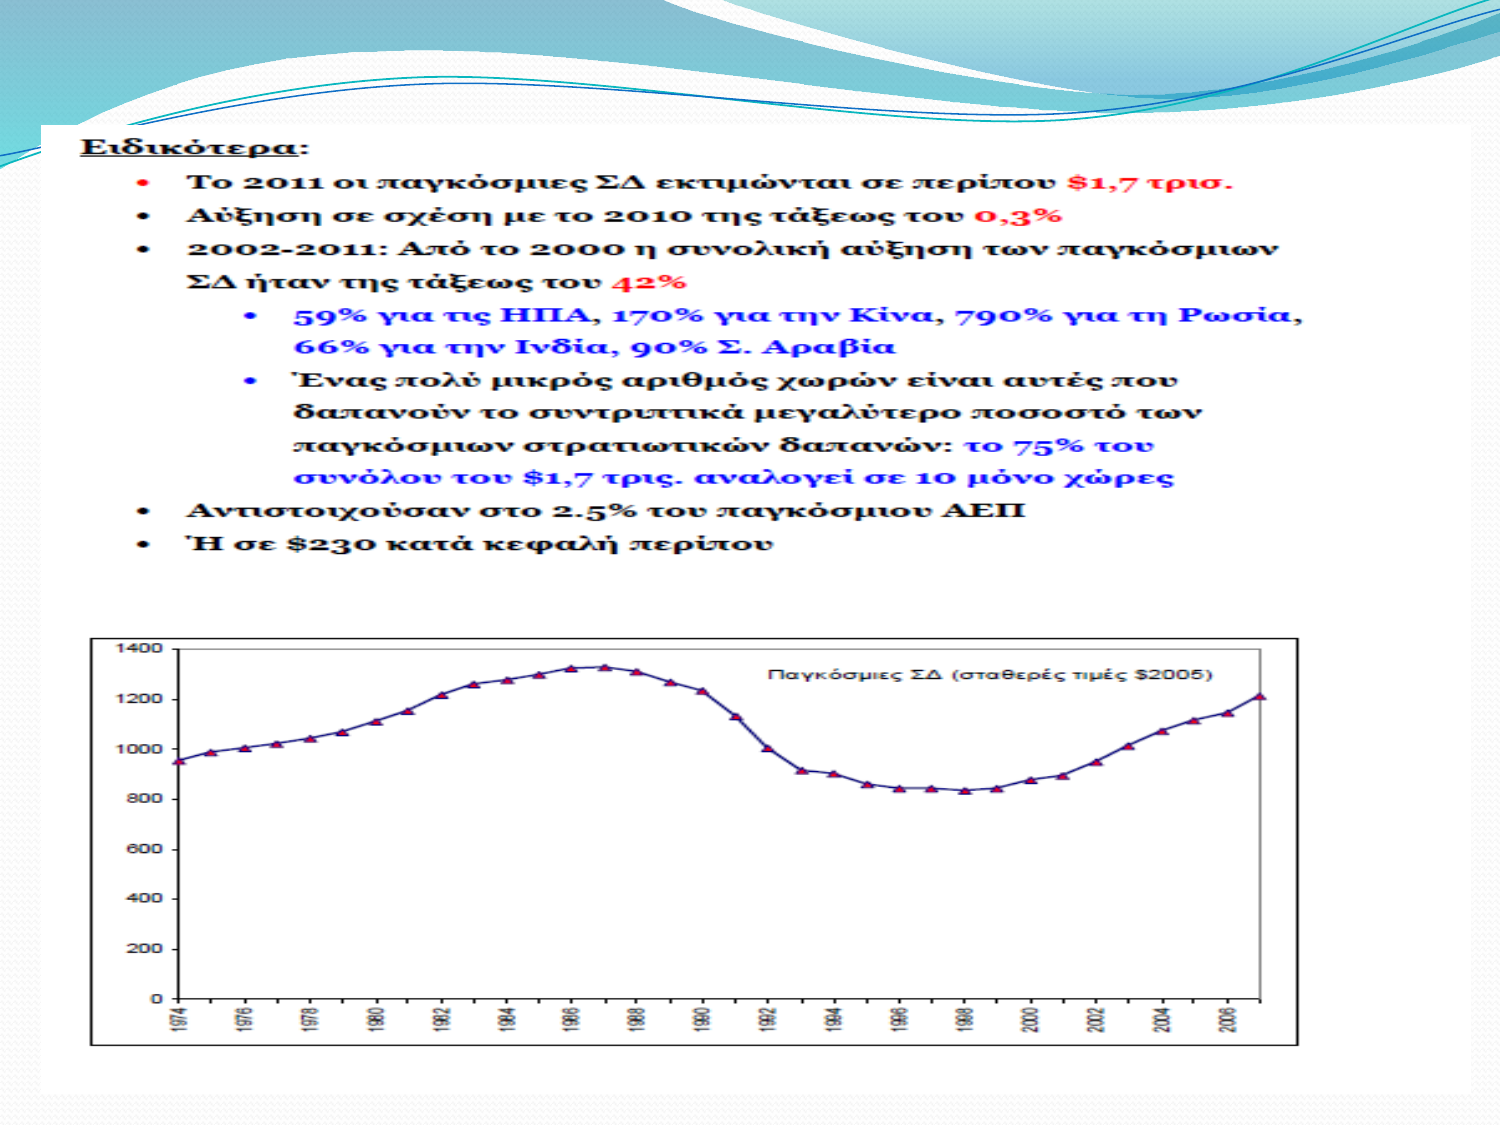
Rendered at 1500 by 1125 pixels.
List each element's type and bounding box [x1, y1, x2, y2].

picture [41, 125, 1471, 1095]
